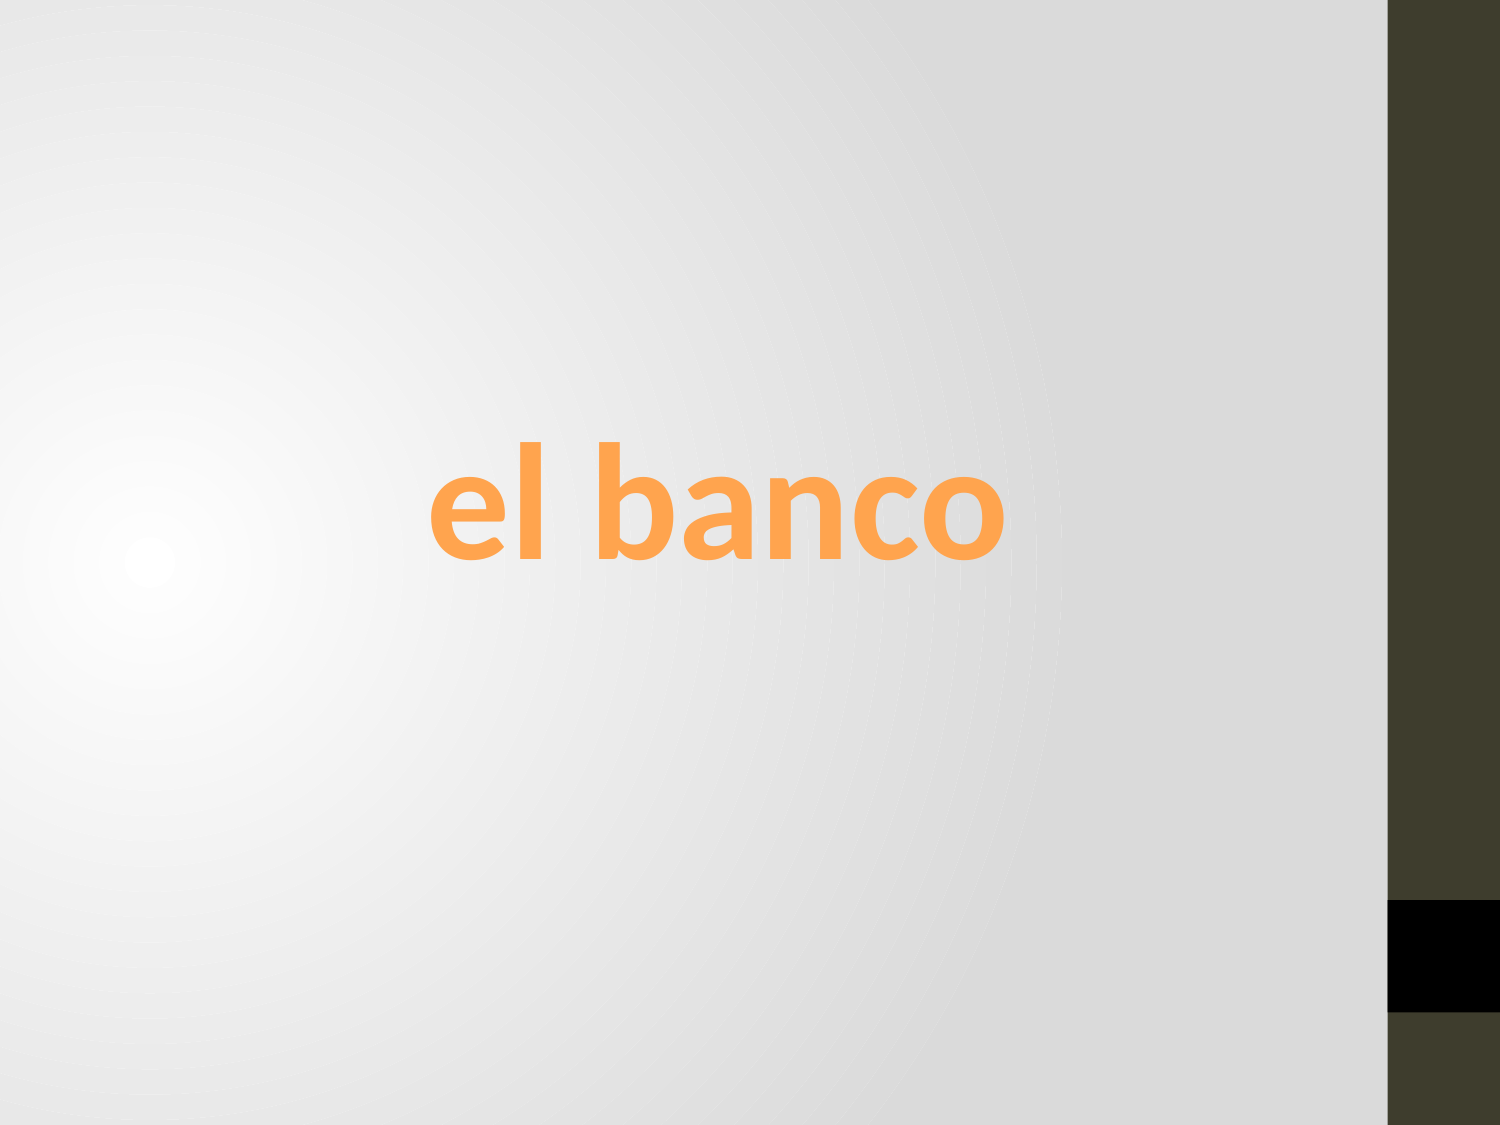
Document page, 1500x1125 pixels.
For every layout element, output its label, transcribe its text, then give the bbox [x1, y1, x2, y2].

text_box el banco [411, 385, 1025, 601]
